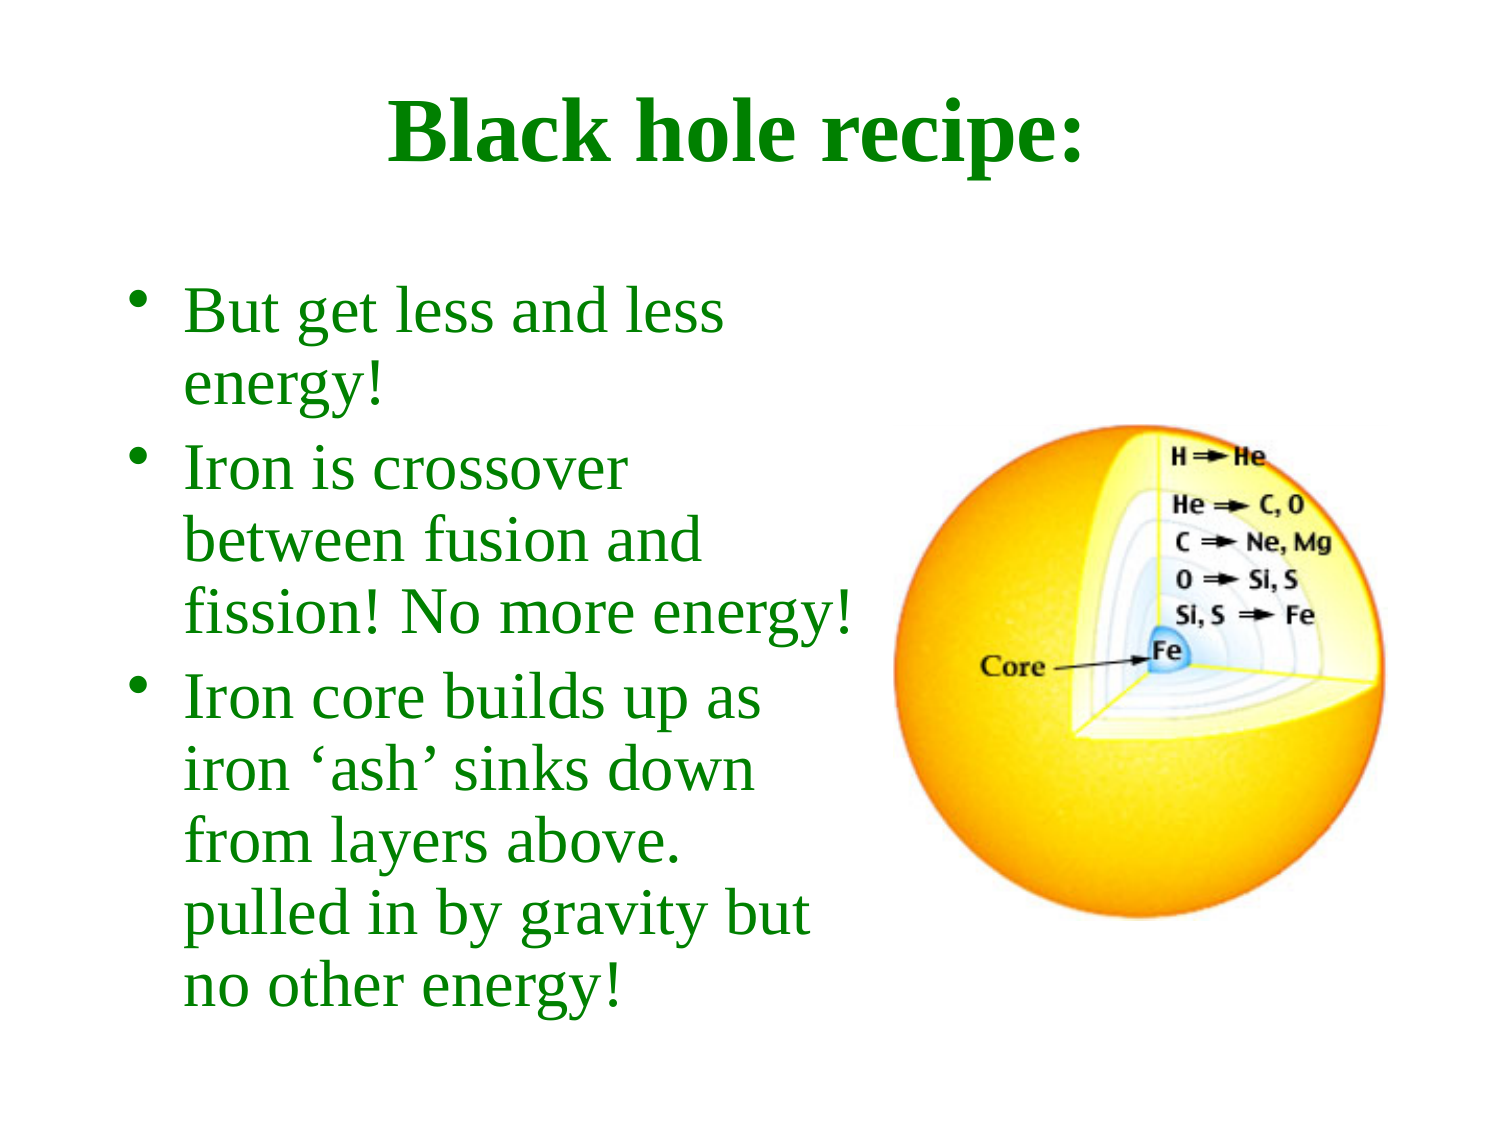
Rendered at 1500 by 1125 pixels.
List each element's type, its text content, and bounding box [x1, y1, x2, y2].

list But get less and less energy! Iron is crossover between fusion and fission! No more energy! Iron core builds up as iron ‘ash’ sinks down from layers above. pulled in by gravity but no other energy! [112, 267, 875, 1063]
title Black hole recipe: [112, 31, 1388, 219]
picture [893, 424, 1388, 921]
